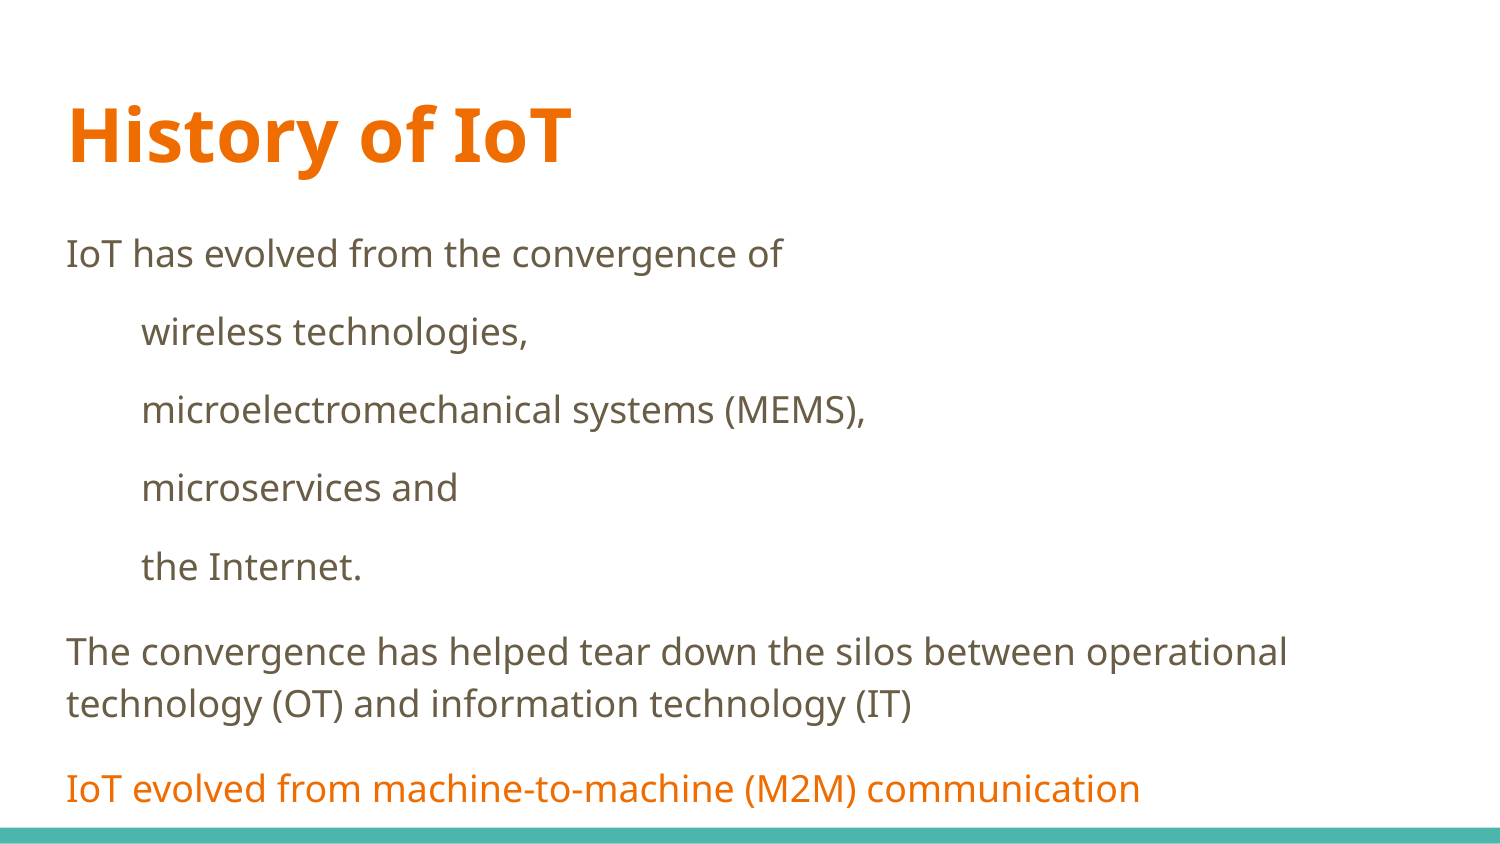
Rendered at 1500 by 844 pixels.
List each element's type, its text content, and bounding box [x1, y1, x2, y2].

list IoT has evolved from the convergence of wireless technologies, microelectromechanical systems (MEMS), microservices and the Internet. The convergence has helped tear down the silos between operational technology (OT) and information technology (IT) IoT evolved from machine-to-machine (M2M) communication [51, 207, 1449, 818]
title History of IoT [51, 72, 1449, 189]
